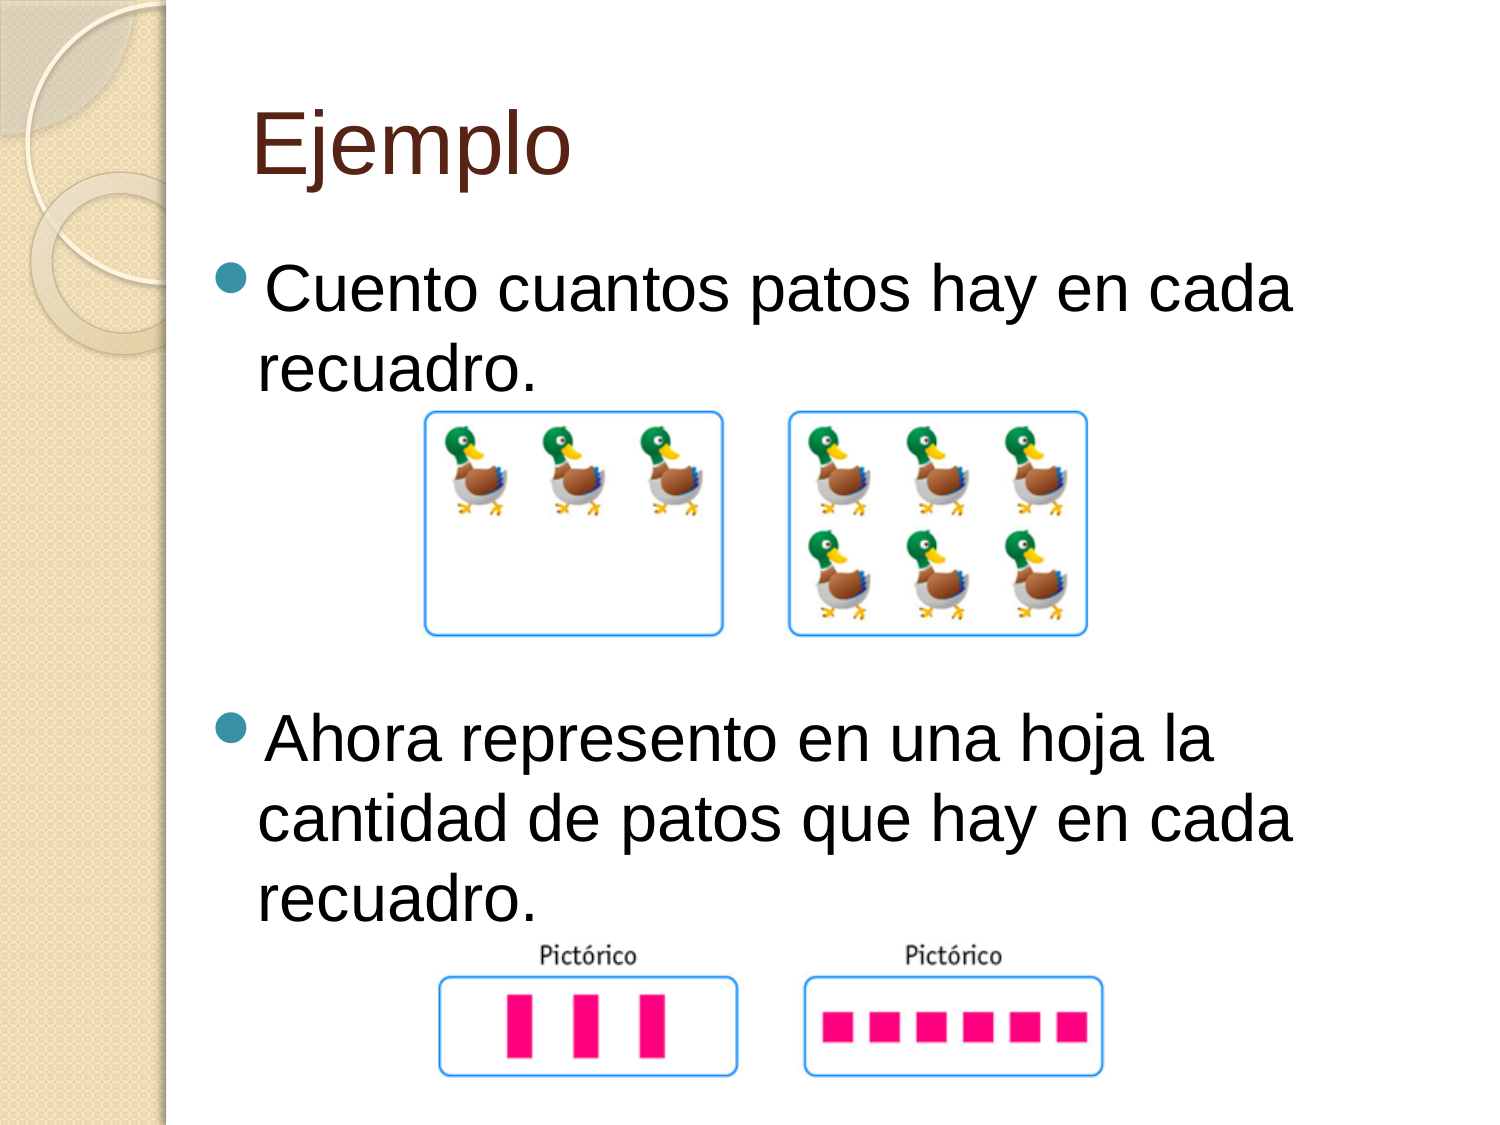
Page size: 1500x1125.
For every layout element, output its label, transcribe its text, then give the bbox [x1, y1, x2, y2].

picture [412, 396, 1097, 643]
list Cuento cuantos patos hay en cada recuadro. Ahora represento en una hoja la cantidad de patos que hay en cada recuadro. [183, 237, 1483, 1089]
title Ejemplo [235, 45, 1466, 233]
picture [430, 932, 1114, 1089]
